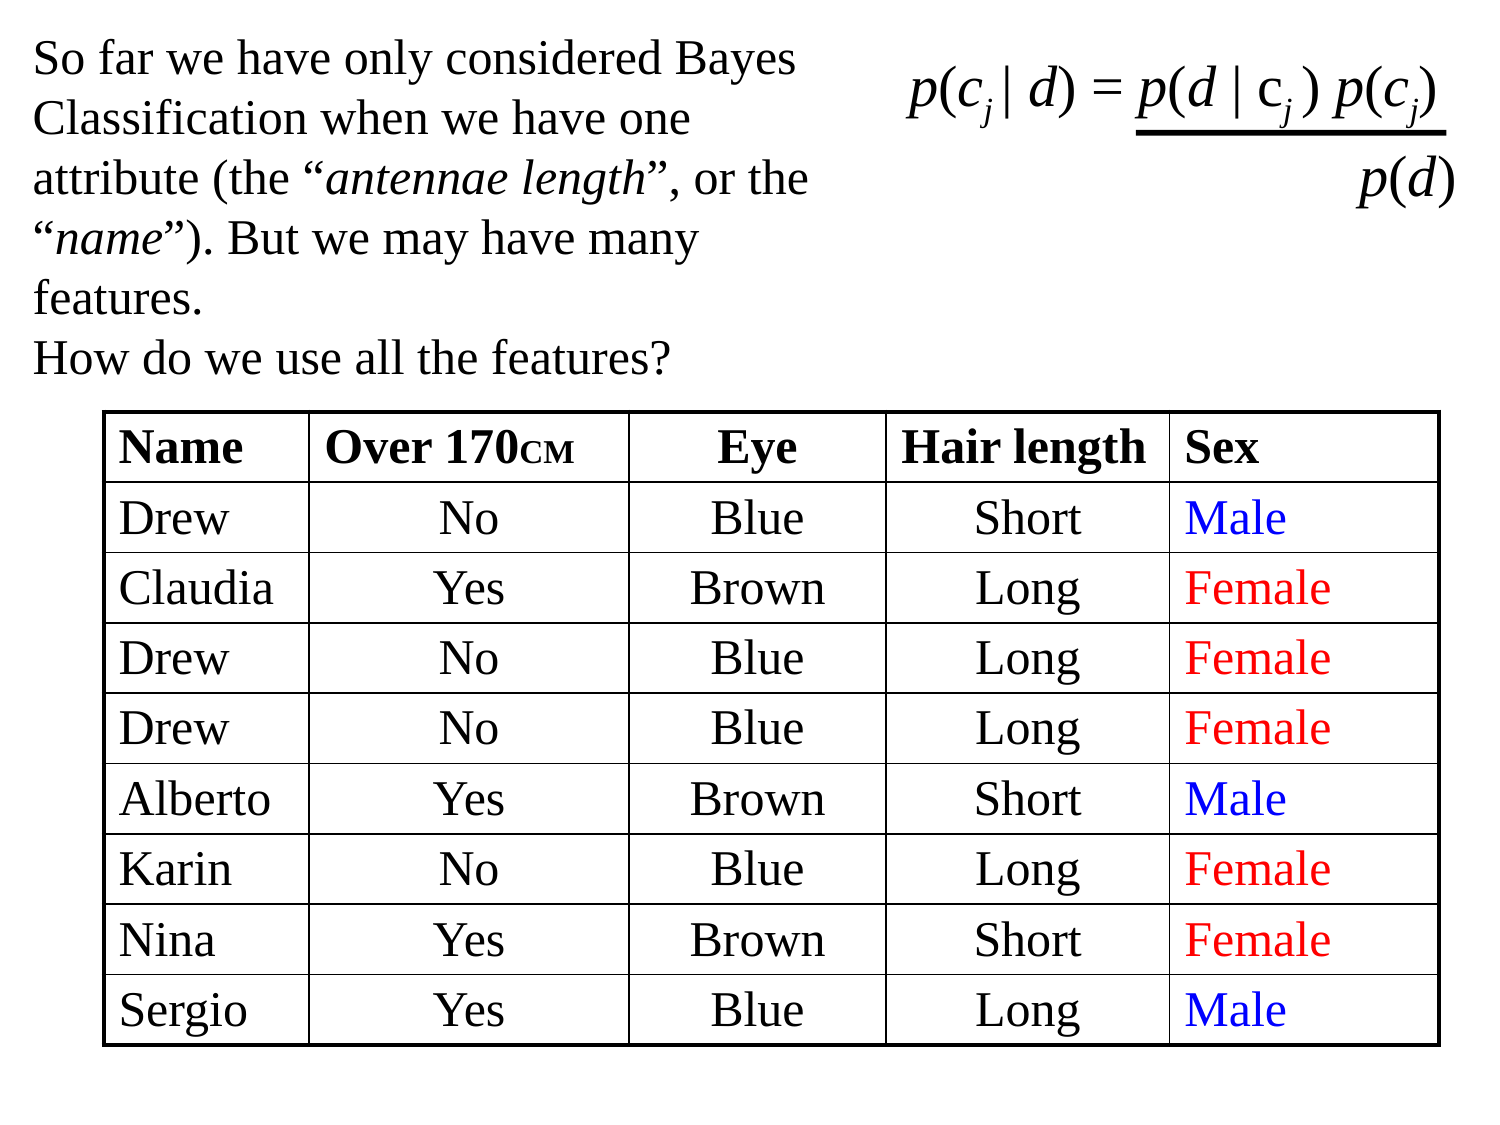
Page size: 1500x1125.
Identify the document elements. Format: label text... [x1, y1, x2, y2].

table_cell Blue [630, 624, 885, 692]
table_cell Long [887, 694, 1169, 763]
table_header Sex [1170, 414, 1437, 481]
table_cell No [310, 694, 628, 763]
table_cell Female [1170, 835, 1437, 903]
table_cell Long [887, 624, 1169, 692]
table_cell Drew [106, 694, 308, 763]
table_cell Drew [106, 483, 308, 552]
table_cell Blue [630, 483, 885, 552]
table_cell Long [887, 975, 1169, 1043]
table_cell Female [1170, 624, 1437, 692]
table_cell No [310, 835, 628, 903]
table_cell Blue [630, 975, 885, 1043]
table_cell Brown [630, 553, 885, 622]
table_cell Yes [310, 975, 628, 1043]
table_cell Blue [630, 835, 885, 903]
table_cell Male [1170, 483, 1437, 552]
table_cell Blue [630, 694, 885, 763]
table_header Over 170CM [310, 414, 628, 481]
table_cell Short [887, 764, 1169, 833]
table_cell Claudia [106, 553, 308, 622]
table_cell No [310, 483, 628, 552]
table_cell Alberto [106, 764, 308, 833]
table_header Name [106, 414, 308, 481]
table_cell Karin [106, 835, 308, 903]
table_header Eye [630, 414, 885, 481]
table_cell Long [887, 553, 1169, 622]
table_cell Long [887, 835, 1169, 903]
table_cell Sergio [106, 975, 308, 1043]
table_cell Drew [106, 624, 308, 692]
text_box So far we have only considered Bayes Classification when we have one attribute (the “antennae length”, or the “name”). But we may have many features. How do we use all the features? [17, 17, 864, 392]
table_cell No [310, 624, 628, 692]
table_cell Male [1170, 764, 1437, 833]
table_cell Female [1170, 905, 1437, 974]
table_cell Nina [106, 905, 308, 974]
table_cell Brown [630, 905, 885, 974]
table_cell Yes [310, 905, 628, 974]
table_cell Short [887, 905, 1169, 974]
table_cell Yes [310, 553, 628, 622]
table_cell Brown [630, 764, 885, 833]
table_cell Yes [310, 764, 628, 833]
table_cell Short [887, 483, 1169, 552]
table_header Hair length [887, 414, 1169, 481]
table_cell Male [1170, 975, 1437, 1043]
text_box p(cj | d) = p(d | cj ) p(cj) p(d) [894, 28, 1500, 286]
table_cell Female [1170, 553, 1437, 622]
table_cell Female [1170, 694, 1437, 763]
